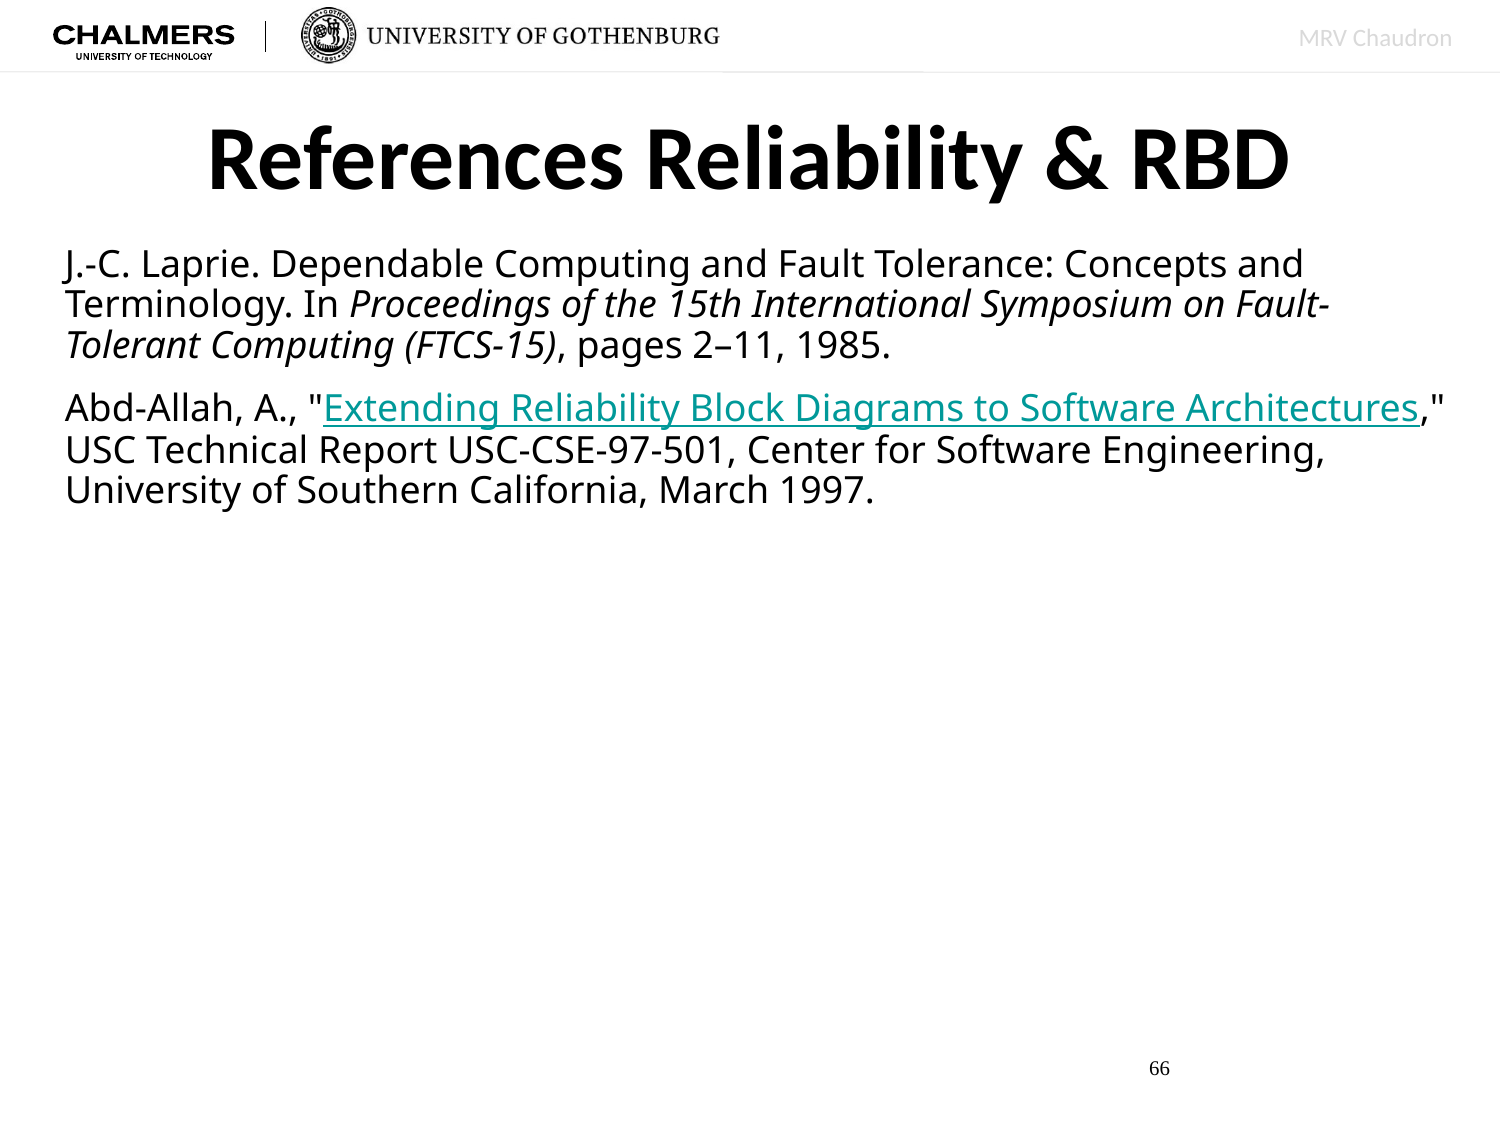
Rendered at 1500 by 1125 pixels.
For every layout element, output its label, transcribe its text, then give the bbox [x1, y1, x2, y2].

title References Reliability & RBD [0, 90, 1500, 216]
text_box J.-C. Laprie. Dependable Computing and Fault Tolerance: Concepts and Terminology. In Proceedings of the 15th International Symposium on Fault-Tolerant Computing (FTCS-15), pages 2–11, 1985. Abd-Allah, A., "Extending Reliability Block Diagrams to Software Architectures," USC Technical Report USC-CSE-97-501, Center for Software Engineering, University of Southern California, March 1997. [49, 237, 1463, 520]
picture [301, 7, 720, 64]
slide_number 66 [1134, 1050, 1447, 1100]
